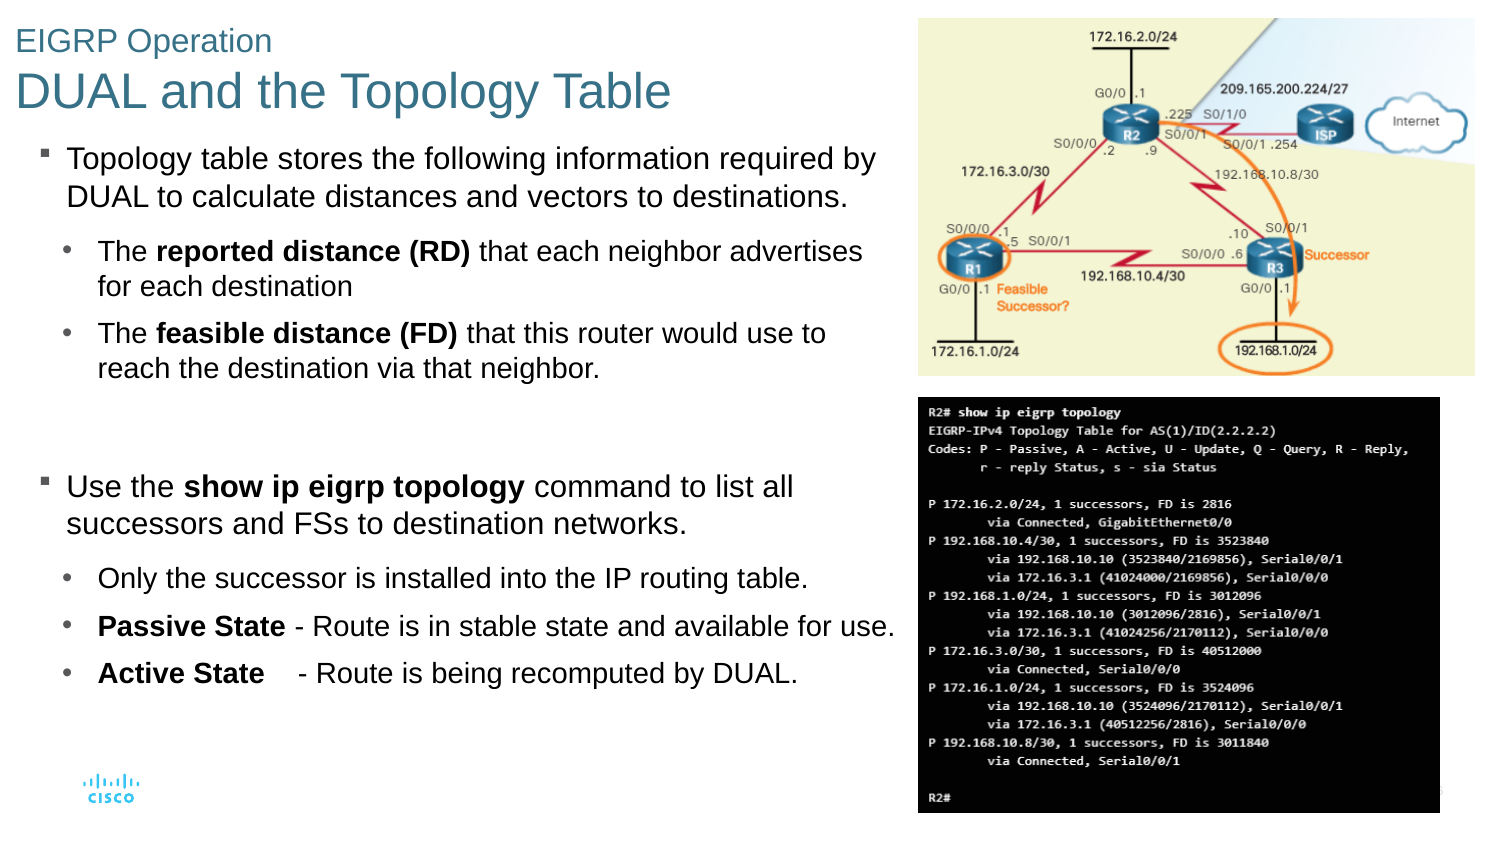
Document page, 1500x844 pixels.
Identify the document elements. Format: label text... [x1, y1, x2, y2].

picture [917, 397, 1440, 813]
list Topology table stores the following information required by DUAL to calculate distances and vectors to destinations. The reported distance (RD) that each neighbor advertises for each destination The feasible distance (FD) that this router would use to reach the destination via that neighbor. Use the show ip eigrp topology command to list all successors and FSs to destination networks. Only the successor is installed into the IP routing table. Passive State - Route is in stable state and available for use. Active State - Route is being recomputed by DUAL. [23, 131, 932, 813]
title EIGRP Operation DUAL and the Topology Table [0, 6, 1500, 131]
picture [917, 17, 1475, 376]
